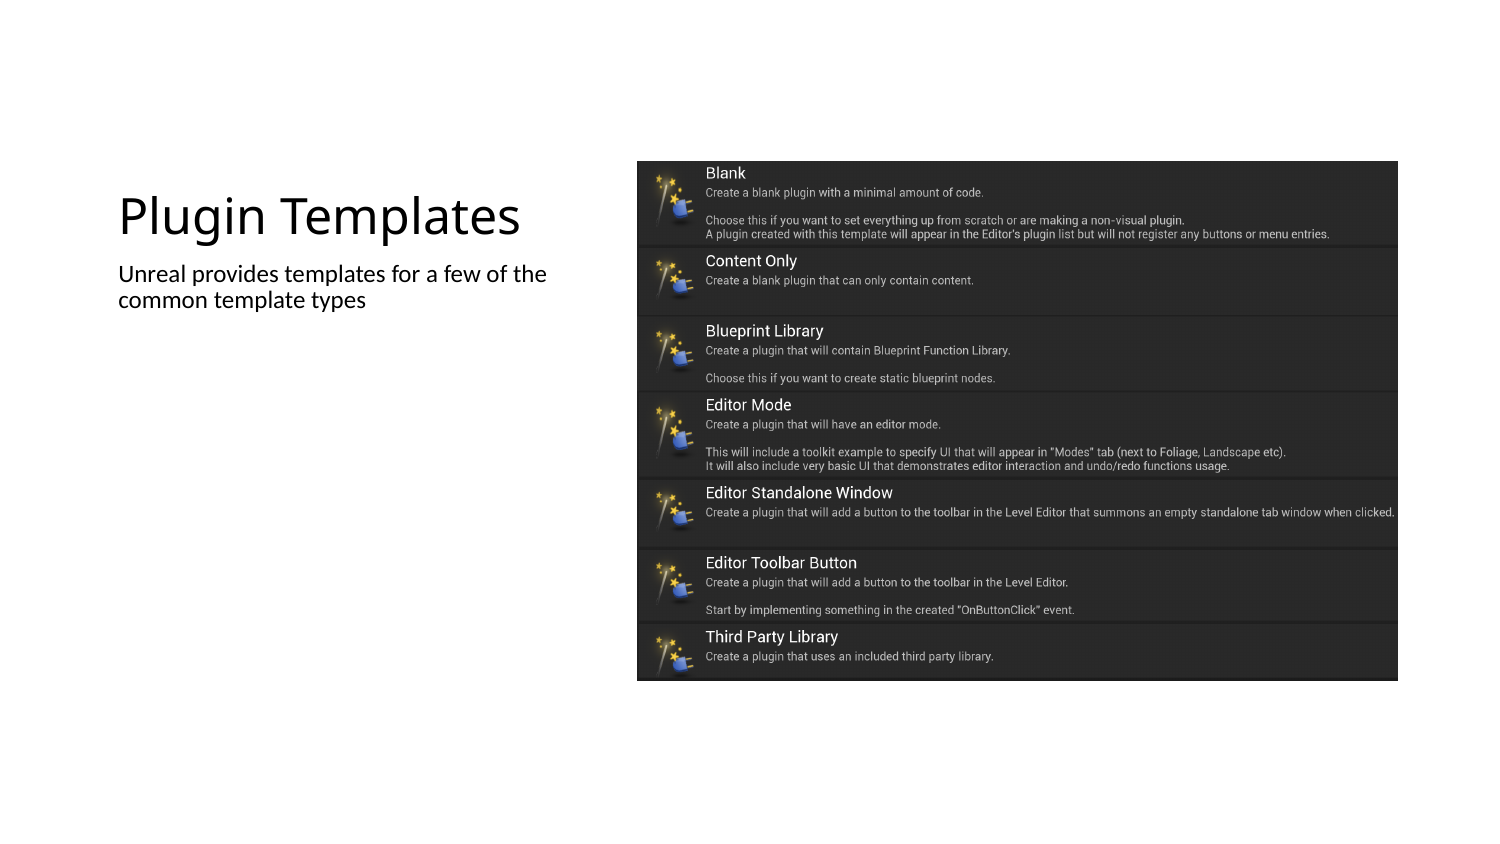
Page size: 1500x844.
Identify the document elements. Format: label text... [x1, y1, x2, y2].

title Plugin Templates [103, 56, 588, 253]
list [637, 161, 1398, 681]
list Unreal provides templates for a few of the common template types [103, 253, 588, 723]
